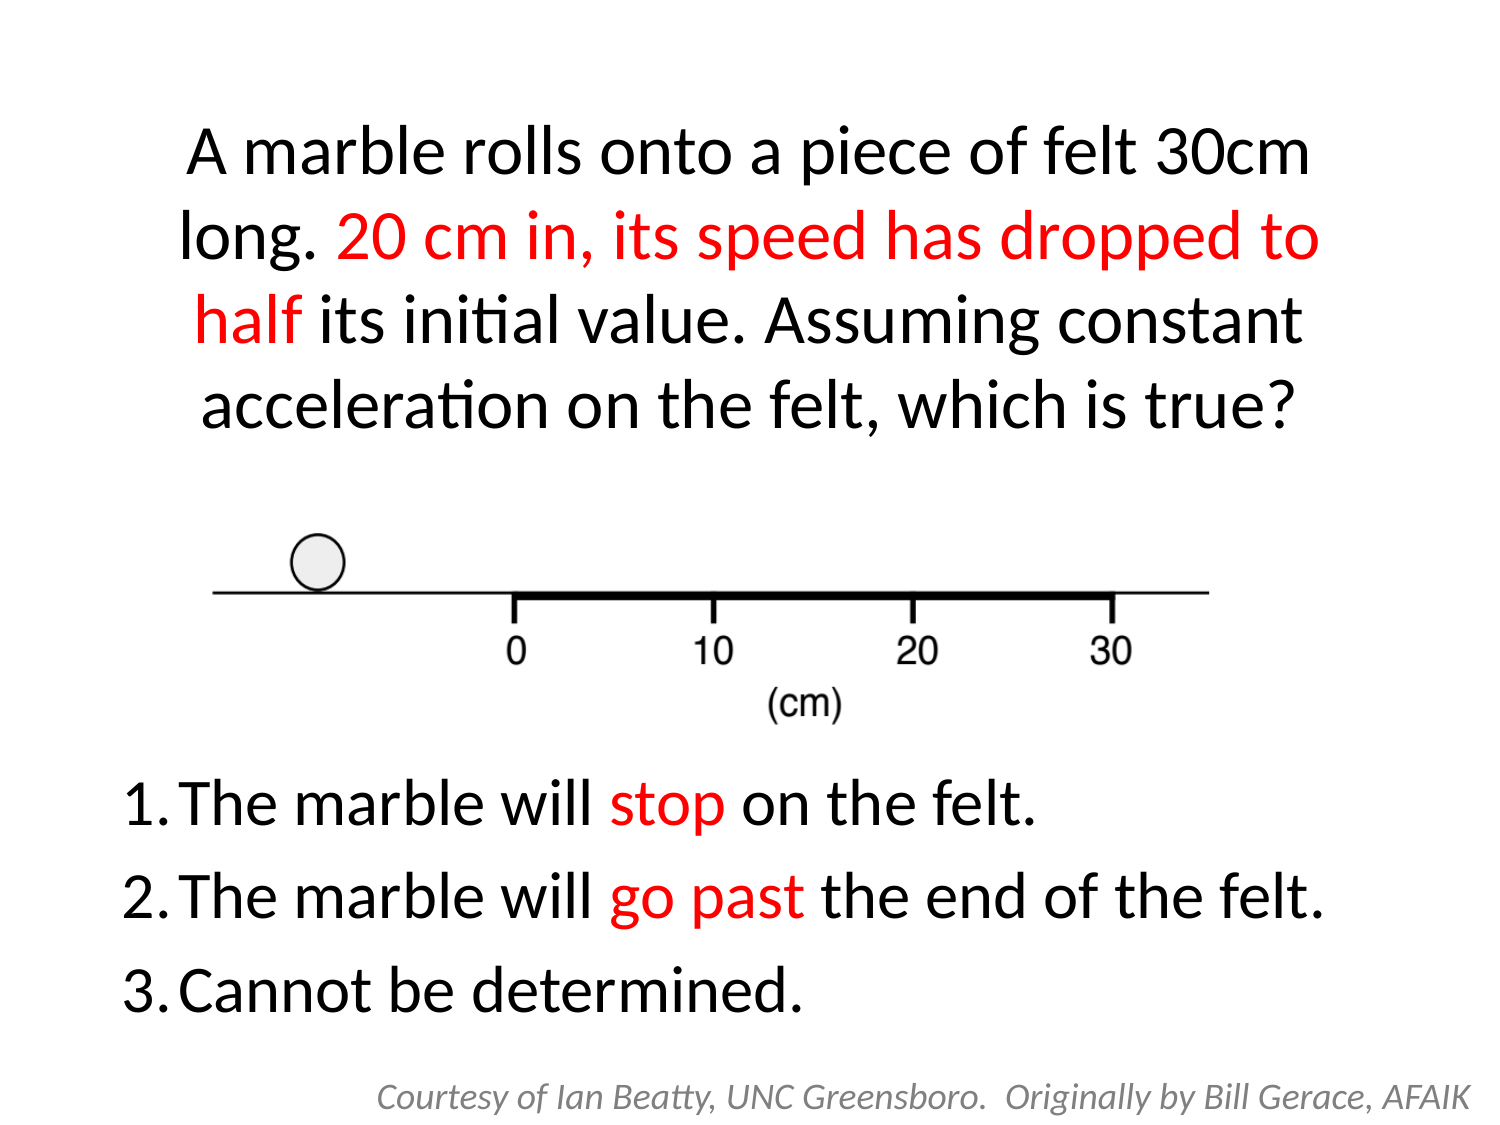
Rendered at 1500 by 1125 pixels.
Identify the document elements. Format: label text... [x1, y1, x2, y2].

list The marble will stop on the felt. The marble will go past the end of the felt. Cannot be determined. [106, 751, 1394, 1054]
title A marble rolls onto a piece of felt 30cm long. 20 cm in, its speed has dropped to half its initial value. Assuming constant acceleration on the felt, which is true? [106, 77, 1394, 469]
text_box Courtesy of Ian Beatty, UNC Greensboro. Originally by Bill Gerace, AFAIK [361, 1064, 1487, 1125]
picture [106, 438, 1263, 752]
